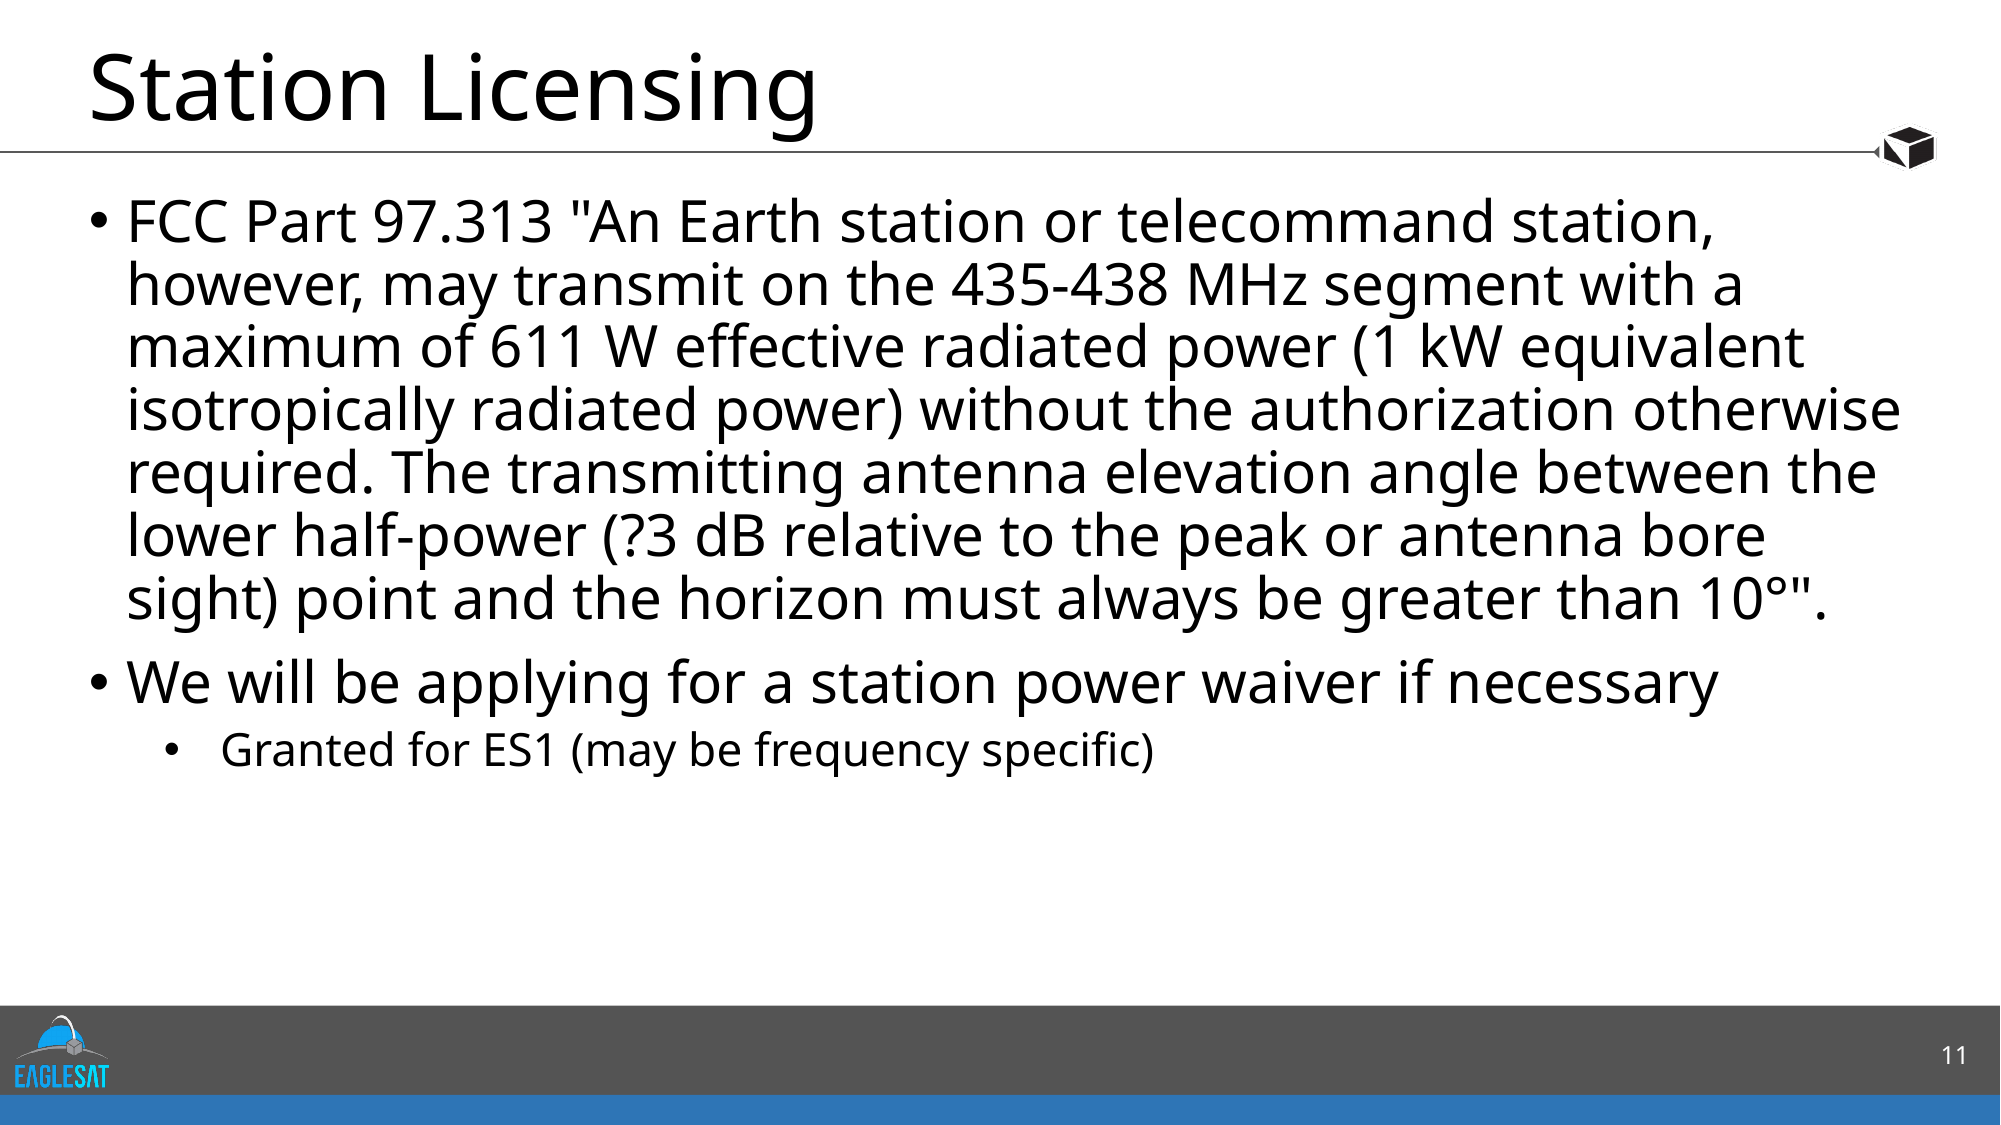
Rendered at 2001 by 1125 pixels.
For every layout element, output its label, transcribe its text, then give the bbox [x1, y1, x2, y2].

slide_number 11 [1534, 1026, 1985, 1087]
picture [10, 1008, 114, 1090]
list FCC Part 97.313 "An Earth station or telecommand station, however, may transmit on the 435-438 MHz segment with a maximum of 611 W effective radiated power (1 kW equivalent isotropically radiated power) without the authorization otherwise required. The transmitting antenna elevation angle between the lower half-power (?3 dB relative to the peak or antenna bore sight) point and the horizon must always be greater than 10°". We will be applying for a station power waiver if necessary Granted for ES1 (may be frequency specific) [74, 184, 1932, 990]
title Station Licensing [74, 28, 1800, 148]
